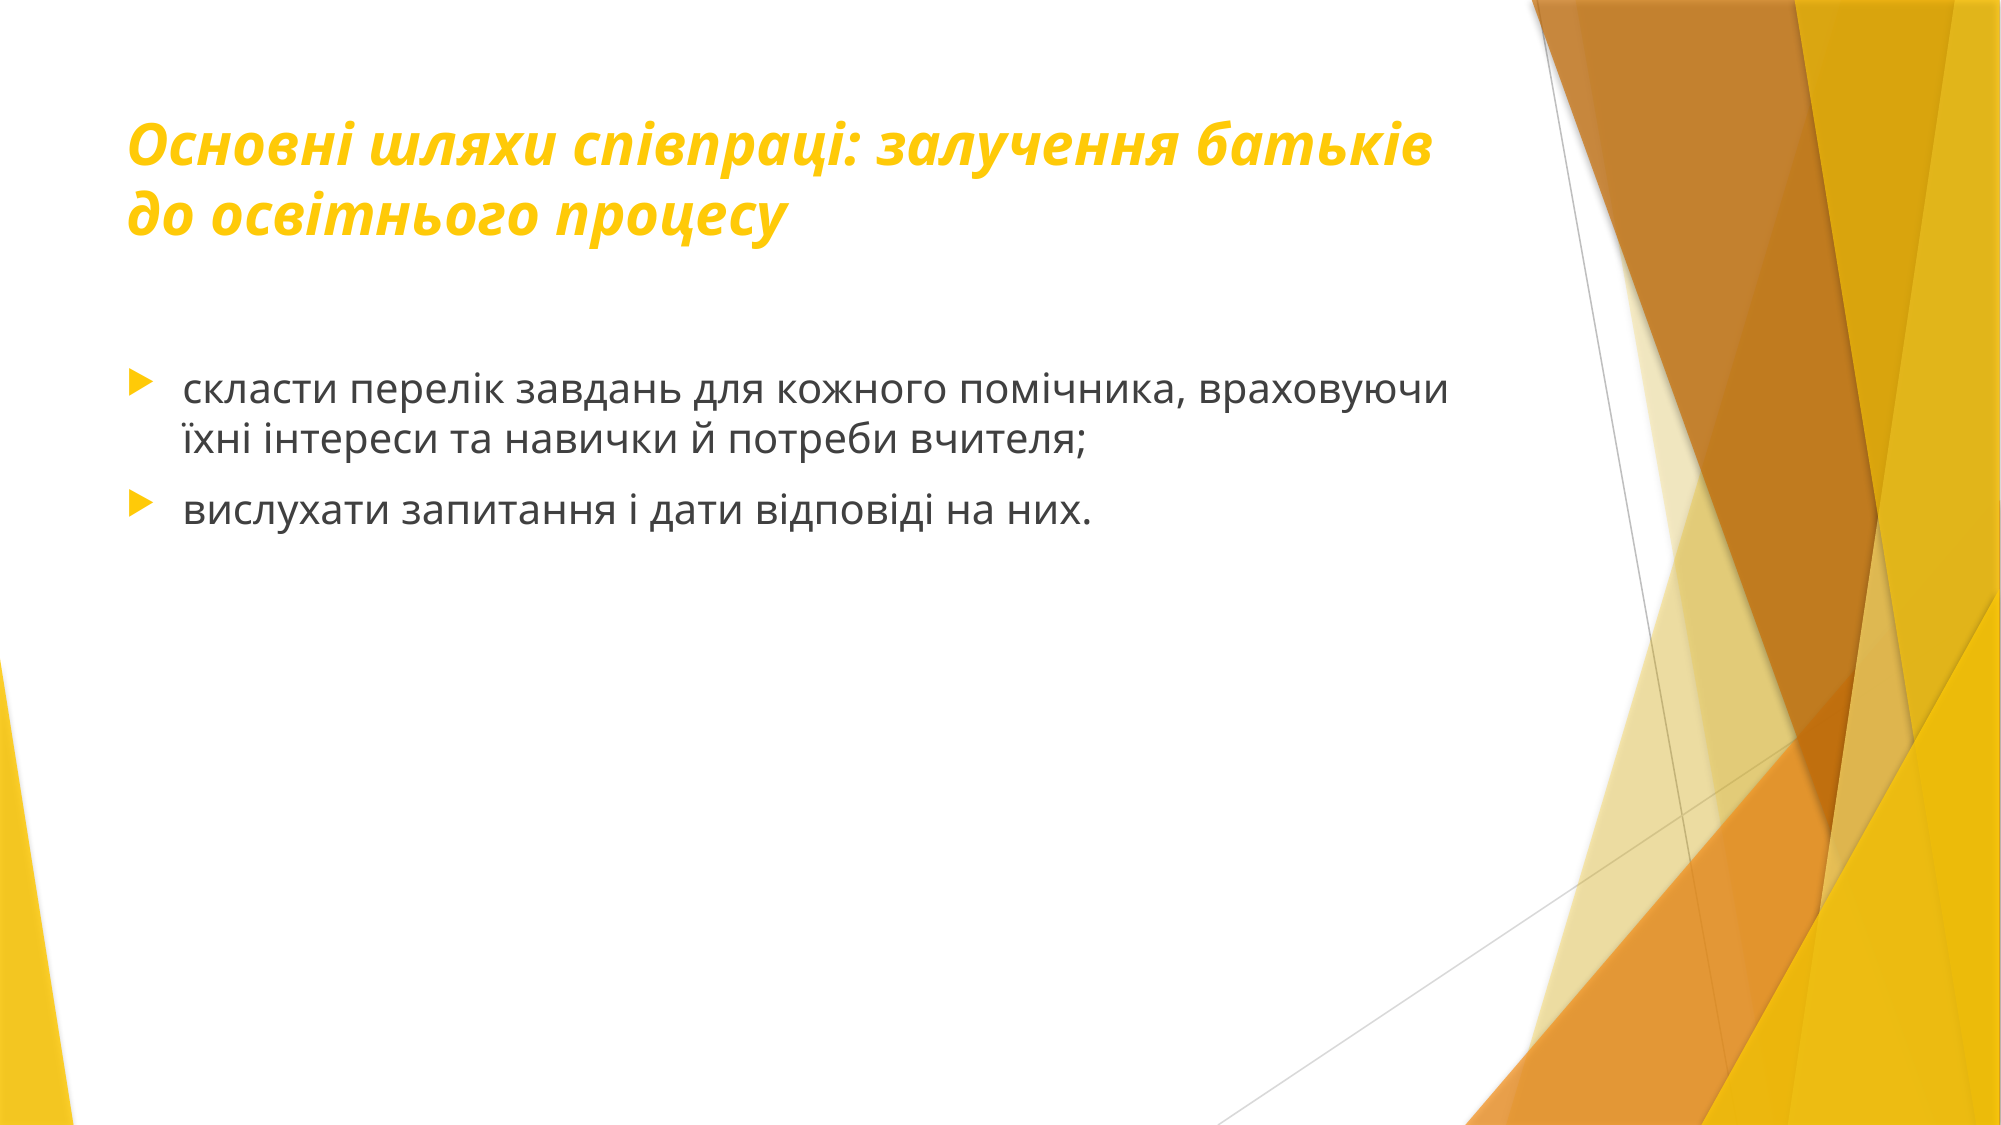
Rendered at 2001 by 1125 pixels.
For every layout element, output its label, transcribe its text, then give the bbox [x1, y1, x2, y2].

list скласти перелік завдань для кожного помічника, враховуючи їхні інтереси та навички й потреби вчителя; вислухати запитання і дати відповіді на них. [111, 354, 1522, 992]
title Основні шляхи співпраці: залучення батьків до освітнього процесу [111, 99, 1522, 317]
